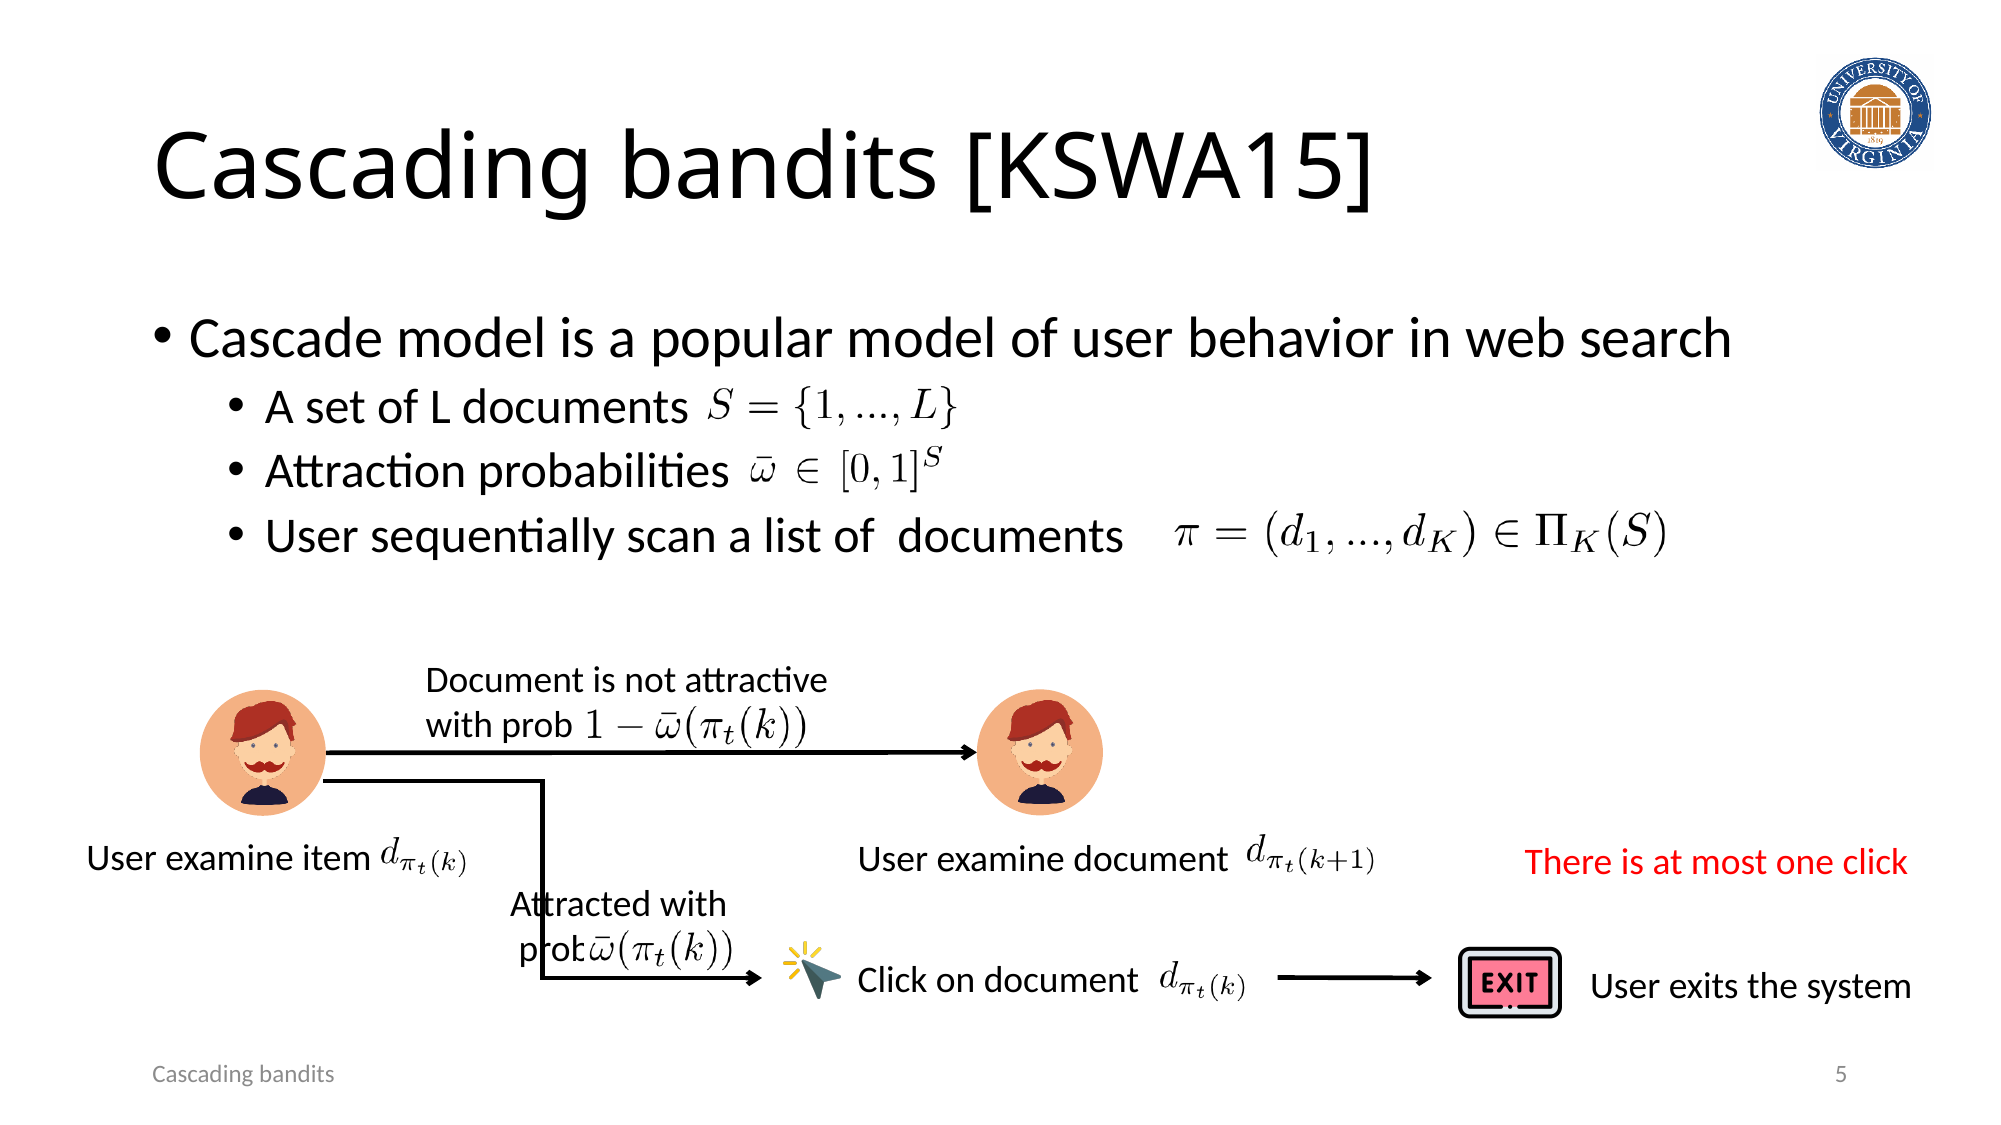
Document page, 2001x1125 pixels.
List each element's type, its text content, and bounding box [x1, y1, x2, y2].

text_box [322, 780, 762, 978]
slide_number 5 [1412, 1042, 1863, 1103]
picture [1167, 504, 1670, 565]
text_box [71, 689, 523, 887]
slide_number Cascading bandits [137, 1042, 588, 1103]
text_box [842, 689, 1459, 888]
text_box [1277, 931, 1934, 1034]
picture [1816, 54, 1934, 171]
picture [702, 380, 965, 497]
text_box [325, 647, 977, 754]
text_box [783, 941, 1278, 1011]
text_box There is at most one click [1509, 829, 1949, 890]
title Cascading bandits [KSWA15] [137, 59, 1863, 278]
